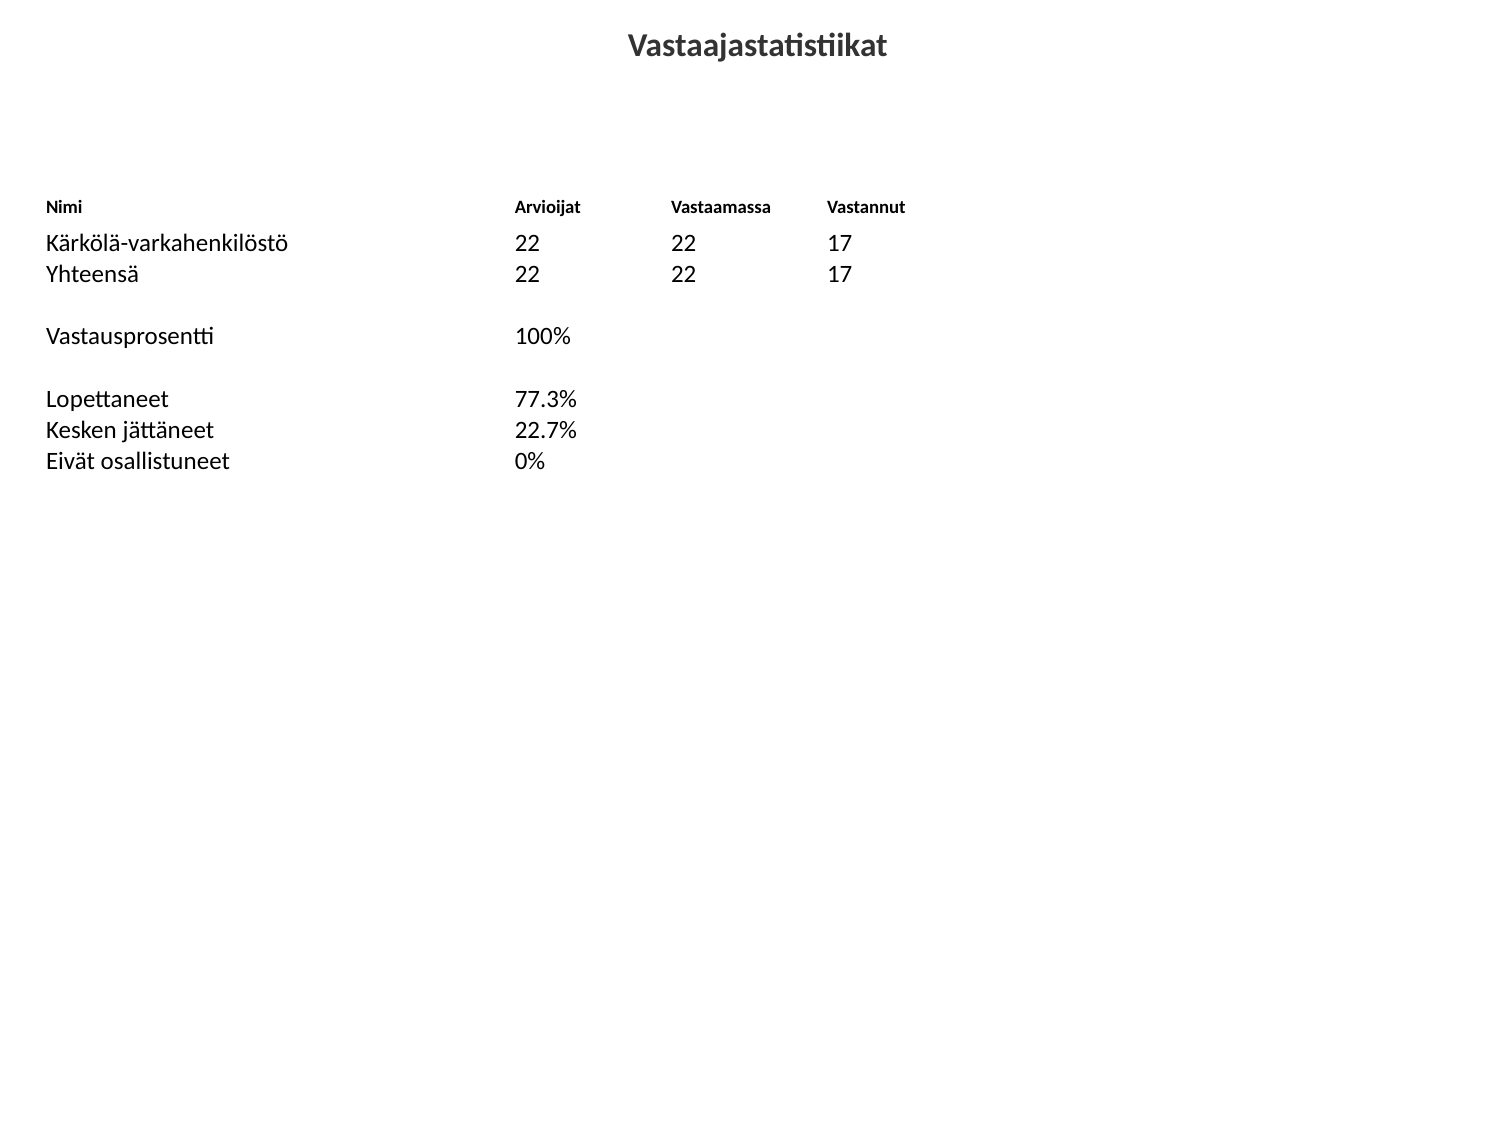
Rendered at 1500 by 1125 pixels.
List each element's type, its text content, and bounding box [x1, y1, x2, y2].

text_box Vastaamassa [656, 187, 812, 218]
text_box 22 [656, 249, 812, 295]
text_box Kesken jättäneet [31, 406, 499, 437]
text_box 0% [499, 437, 969, 483]
text_box 77.3% [499, 375, 969, 406]
text_box Yhteensä [31, 249, 499, 295]
text_box Lopettaneet [31, 375, 499, 406]
text_box Kärkölä-varkahenkilöstö [31, 218, 499, 249]
text_box Vastannut [812, 187, 1282, 218]
text_box Vastausprosentti [31, 312, 499, 358]
text_box Vastaajastatistiikat [15, 15, 1500, 71]
text_box Eivät osallistuneet [31, 437, 499, 483]
text_box 22.7% [499, 406, 969, 437]
text_box Nimi [31, 187, 499, 218]
text_box 17 [812, 218, 1282, 249]
text_box 17 [812, 249, 1282, 295]
text_box 22 [499, 249, 656, 295]
text_box Arvioijat [499, 187, 656, 218]
text_box 22 [656, 218, 812, 249]
text_box 100% [499, 312, 969, 358]
text_box 22 [499, 218, 656, 249]
